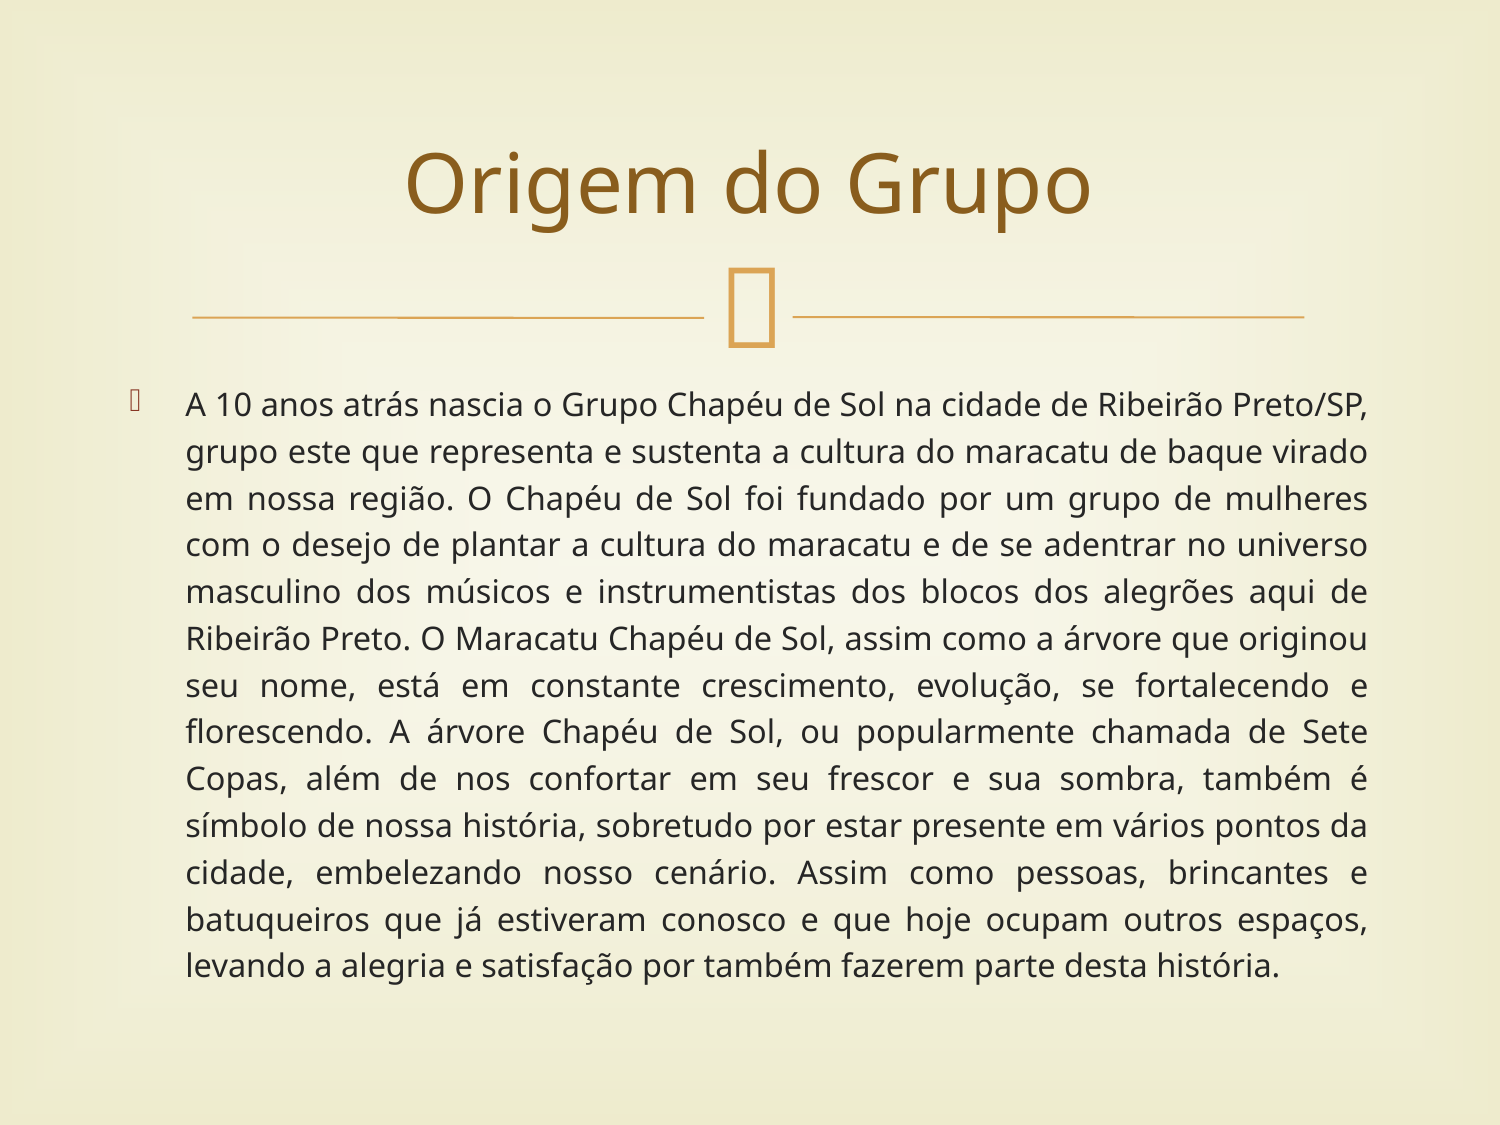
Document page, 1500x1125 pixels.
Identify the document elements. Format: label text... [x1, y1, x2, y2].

list A 10 anos atrás nascia o Grupo Chapéu de Sol na cidade de Ribeirão Preto/SP, grupo este que representa e sustenta a cultura do maracatu de baque virado em nossa região. O Chapéu de Sol foi fundado por um grupo de mulheres com o desejo de plantar a cultura do maracatu e de se adentrar no universo masculino dos músicos e instrumentistas dos blocos dos alegrões aqui de Ribeirão Preto. O Maracatu Chapéu de Sol, assim como a árvore que originou seu nome, está em constante crescimento, evolução, se fortalecendo e florescendo. A árvore Chapéu de Sol, ou popularmente chamada de Sete Copas, além de nos confortar em seu frescor e sua sombra, também é símbolo de nossa história, sobretudo por estar presente em vários pontos da cidade, embelezando nosso cenário. Assim como pessoas, brincantes e batuqueiros que já estiveram conosco e que hoje ocupam outros espaços, levando a alegria e satisfação por também fazerem parte desta história. [114, 368, 1386, 1005]
title Origem do Grupo [112, 93, 1386, 267]
